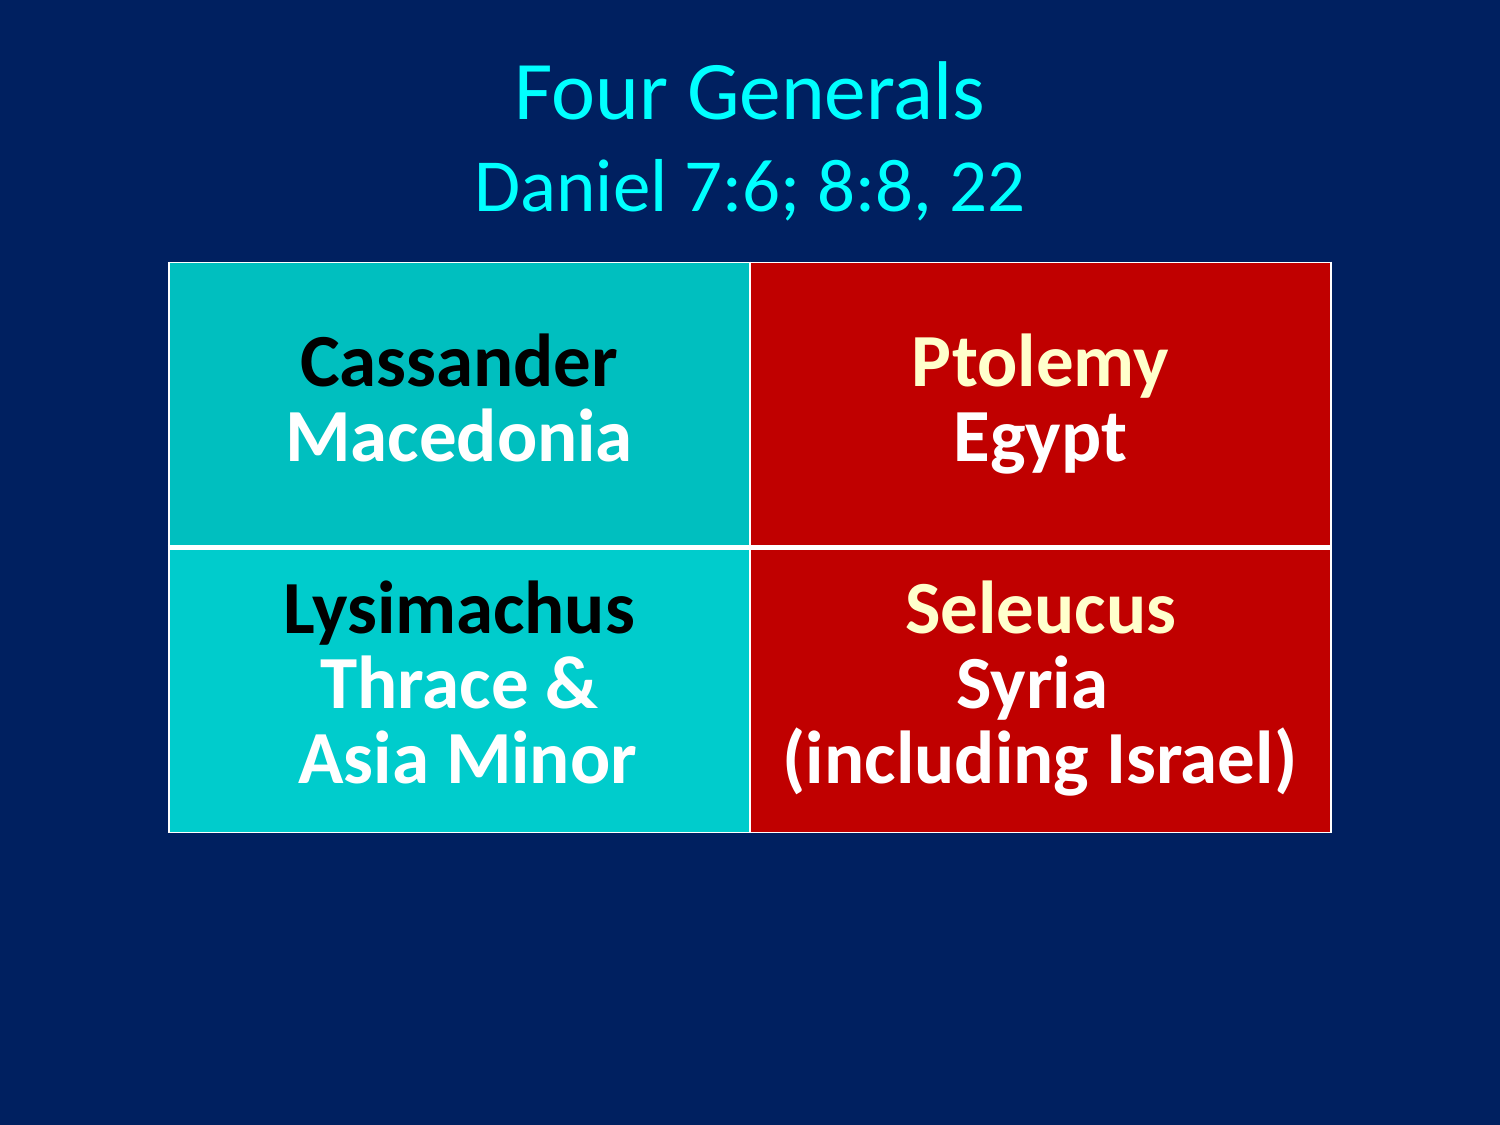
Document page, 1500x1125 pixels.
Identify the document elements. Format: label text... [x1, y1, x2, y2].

table_cell Seleucus Syria (including Israel) [751, 550, 1330, 832]
table_header Ptolemy Egypt [751, 263, 1330, 545]
title Four Generals Daniel 7:6; 8:8, 22 [384, 37, 1116, 226]
table_cell Lysimachus Thrace & Asia Minor [170, 550, 749, 832]
table_header Cassander Macedonia [170, 263, 749, 545]
